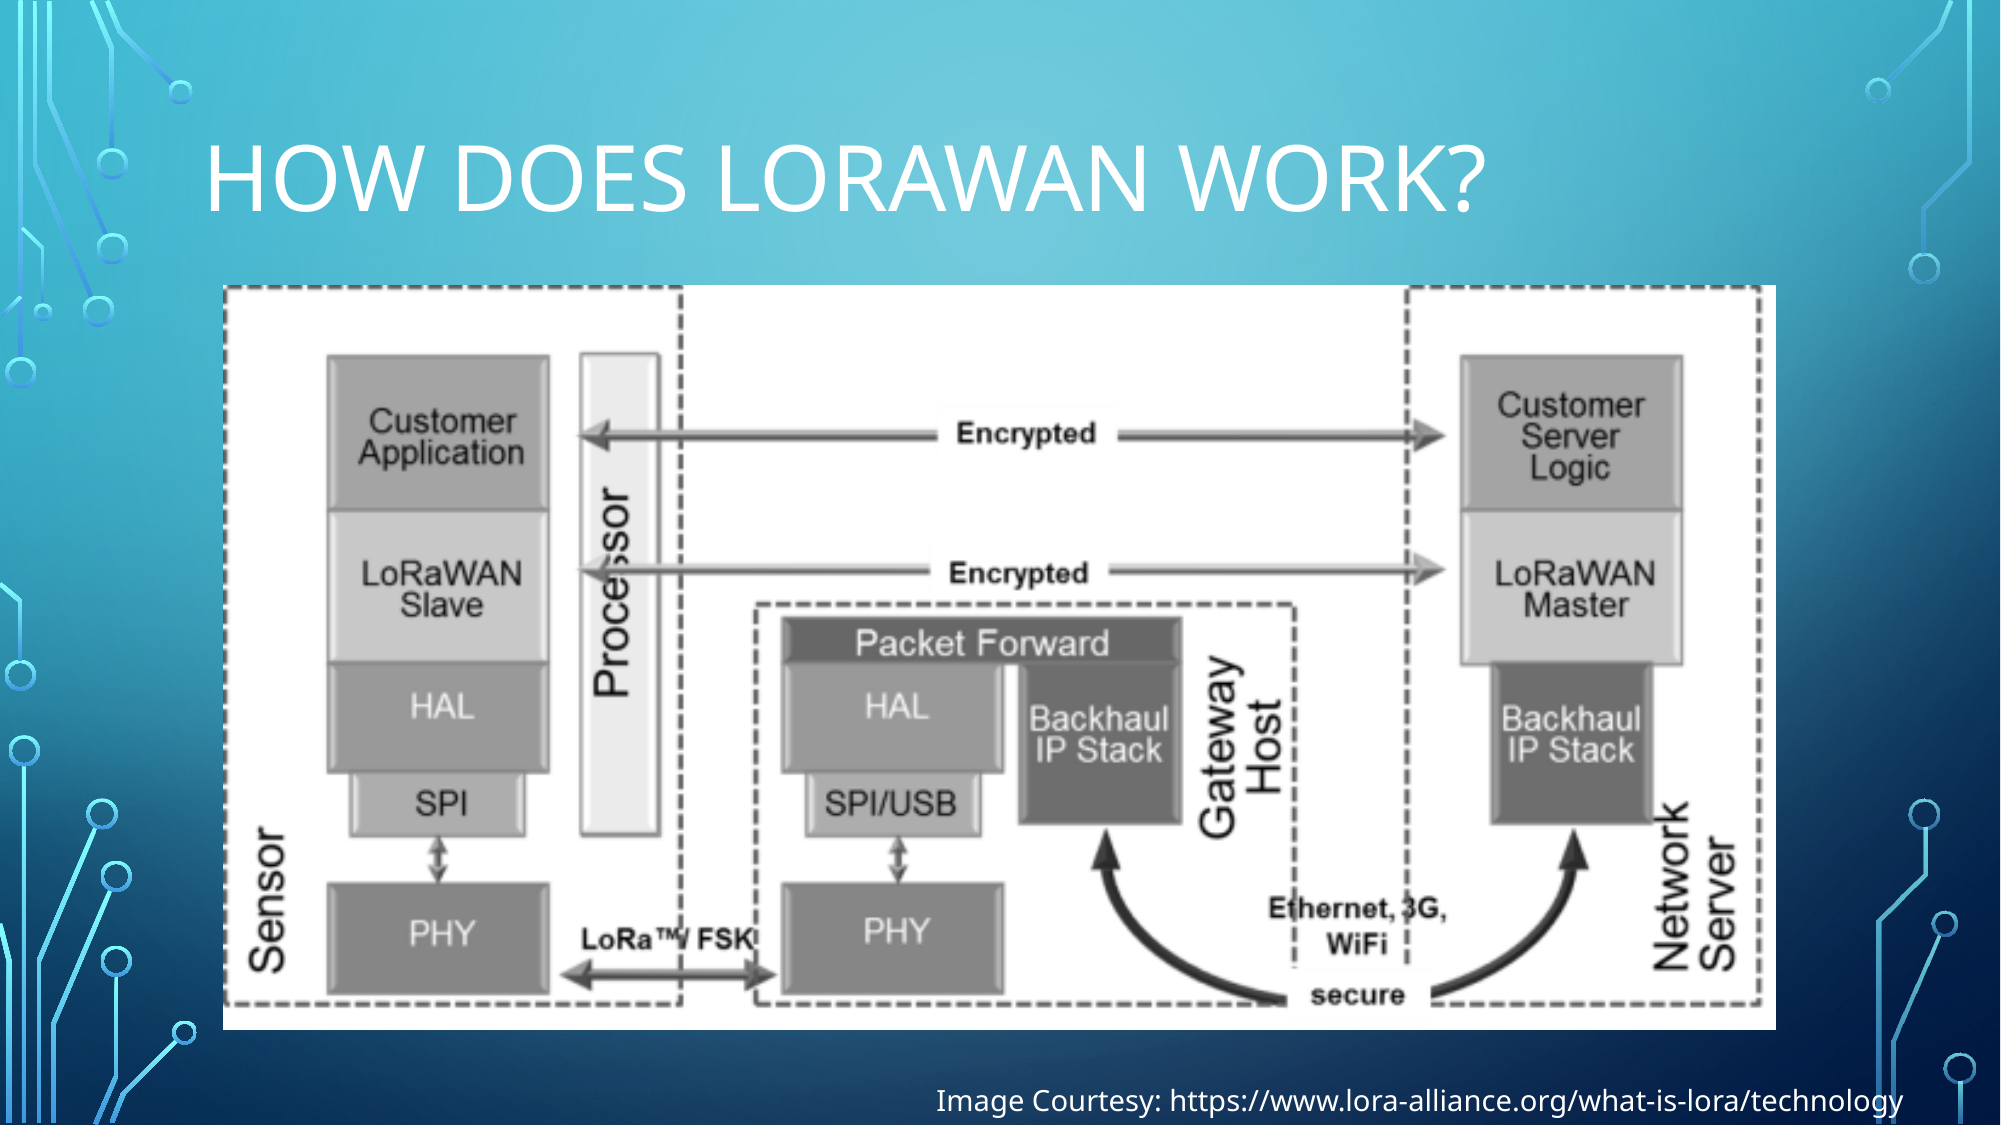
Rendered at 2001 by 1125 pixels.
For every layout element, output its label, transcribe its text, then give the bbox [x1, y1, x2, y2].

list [223, 285, 1776, 1030]
text_box Image Courtesy: https://www.lora-alliance.org/what-is-lora/technology [921, 1074, 2000, 1125]
title How Does LoraWAN Work? [187, 60, 1813, 303]
